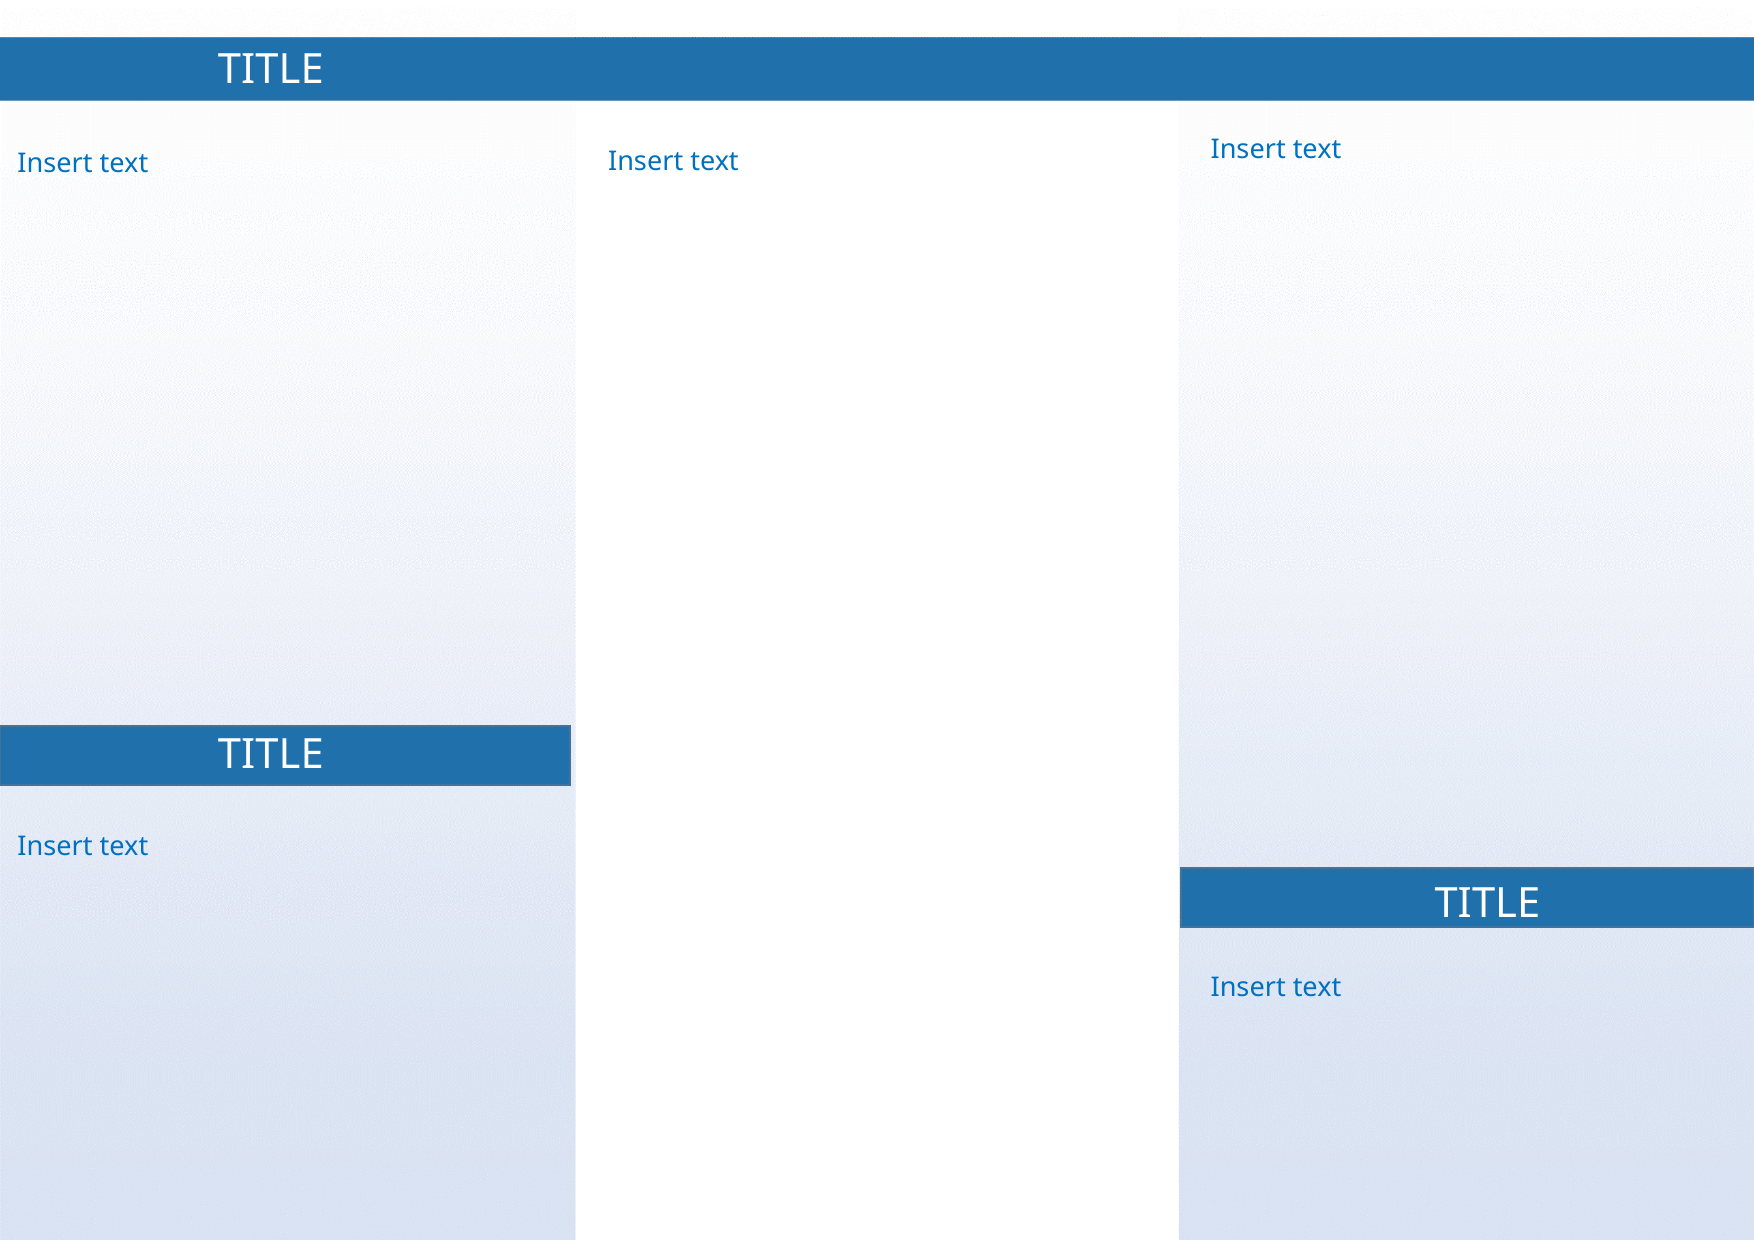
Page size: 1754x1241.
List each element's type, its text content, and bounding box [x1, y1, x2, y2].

text_box [1180, 867, 1754, 928]
picture [0, 0, 1754, 1240]
text_box Insert text [2, 138, 545, 186]
text_box [0, 725, 571, 786]
text_box Insert text [1195, 962, 1738, 1010]
text_box Insert text [1195, 123, 1738, 171]
text_box TITLE [1419, 868, 1556, 933]
text_box TITLE [203, 34, 339, 100]
text_box Insert text [593, 135, 1136, 183]
text_box Insert text [2, 820, 545, 868]
text_box TITLE [203, 719, 339, 785]
